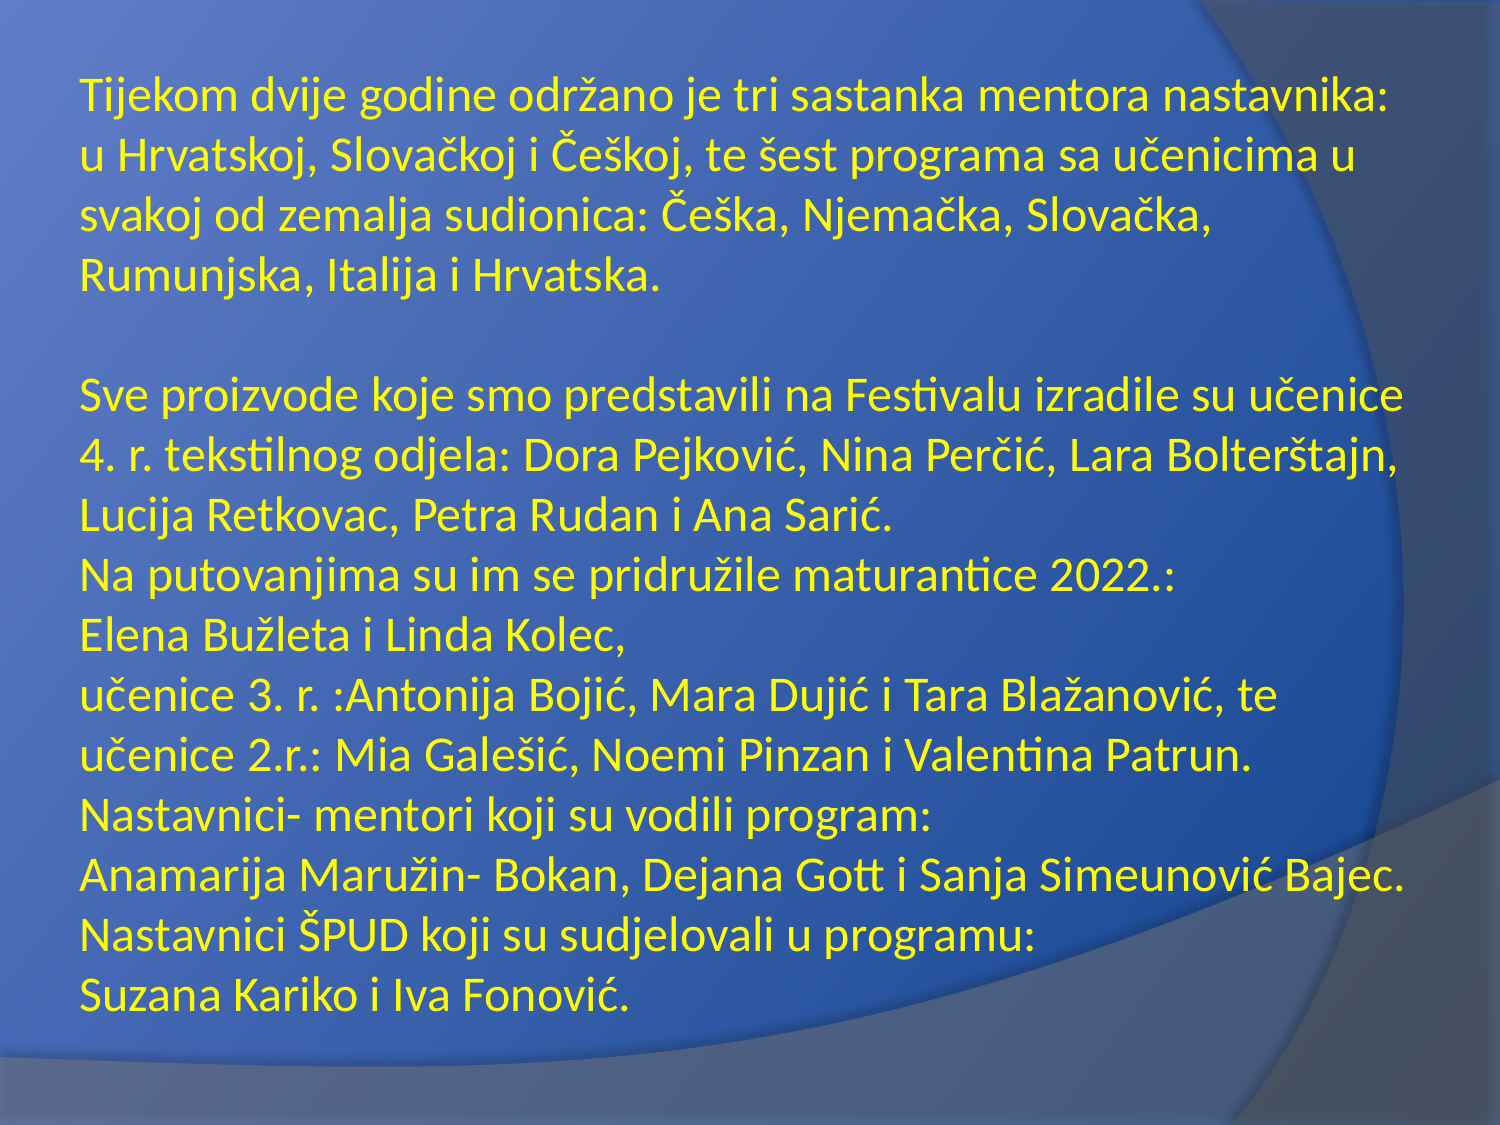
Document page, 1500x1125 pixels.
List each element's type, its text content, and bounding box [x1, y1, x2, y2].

text_box Tijekom dvije godine održano je tri sastanka mentora nastavnika: u Hrvatskoj, Slovačkoj i Češkoj, te šest programa sa učenicima u svakoj od zemalja sudionica: Češka, Njemačka, Slovačka, Rumunjska, Italija i Hrvatska. Sve proizvode koje smo predstavili na Festivalu izradile su učenice 4. r. tekstilnog odjela: Dora Pejković, Nina Perčić, Lara Bolterštajn, Lucija Retkovac, Petra Rudan i Ana Sarić. Na putovanjima su im se pridružile maturantice 2022.: Elena Bužleta i Linda Kolec, učenice 3. r. :Antonija Bojić, Mara Dujić i Tara Blažanović, te učenice 2.r.: Mia Galešić, Noemi Pinzan i Valentina Patrun. Nastavnici- mentori koji su vodili program: Anamarija Maružin- Bokan, Dejana Gott i Sanja Simeunović Bajec. Nastavnici ŠPUD koji su sudjelovali u programu: Suzana Kariko i Iva Fonović. [64, 54, 1424, 1030]
